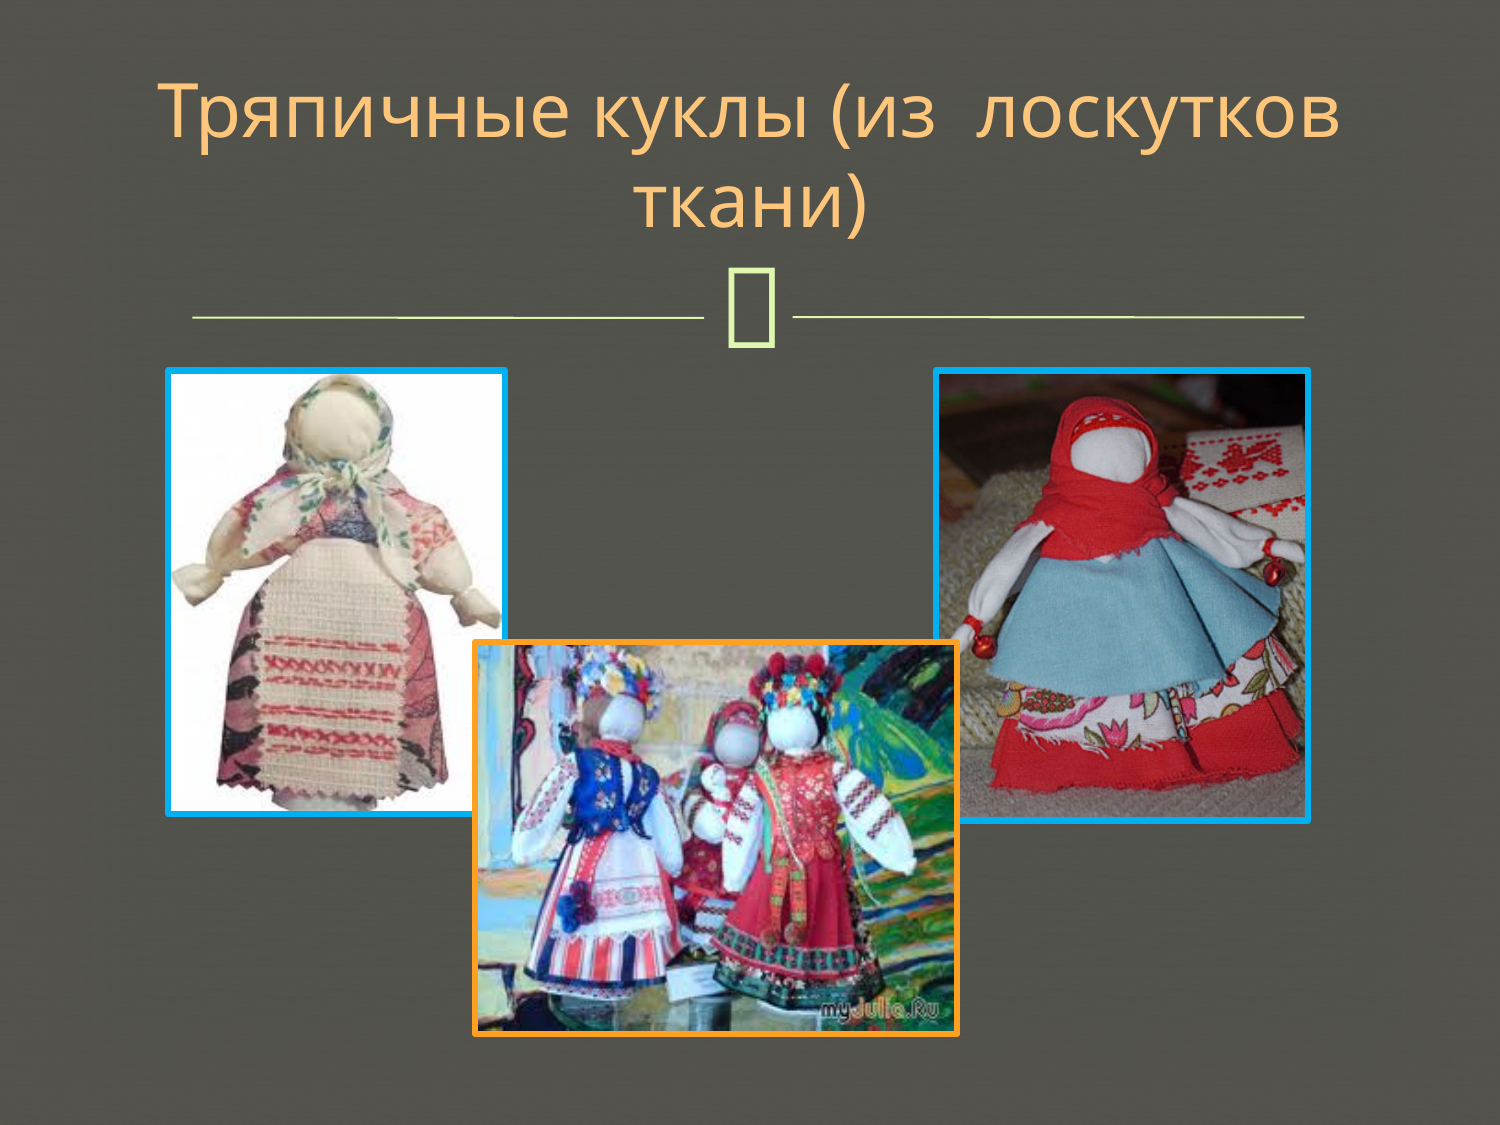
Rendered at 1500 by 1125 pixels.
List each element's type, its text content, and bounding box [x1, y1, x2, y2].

title Тряпичные куклы (из лоскутков ткани) [64, 66, 1436, 240]
picture [477, 375, 1304, 1032]
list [170, 372, 503, 812]
